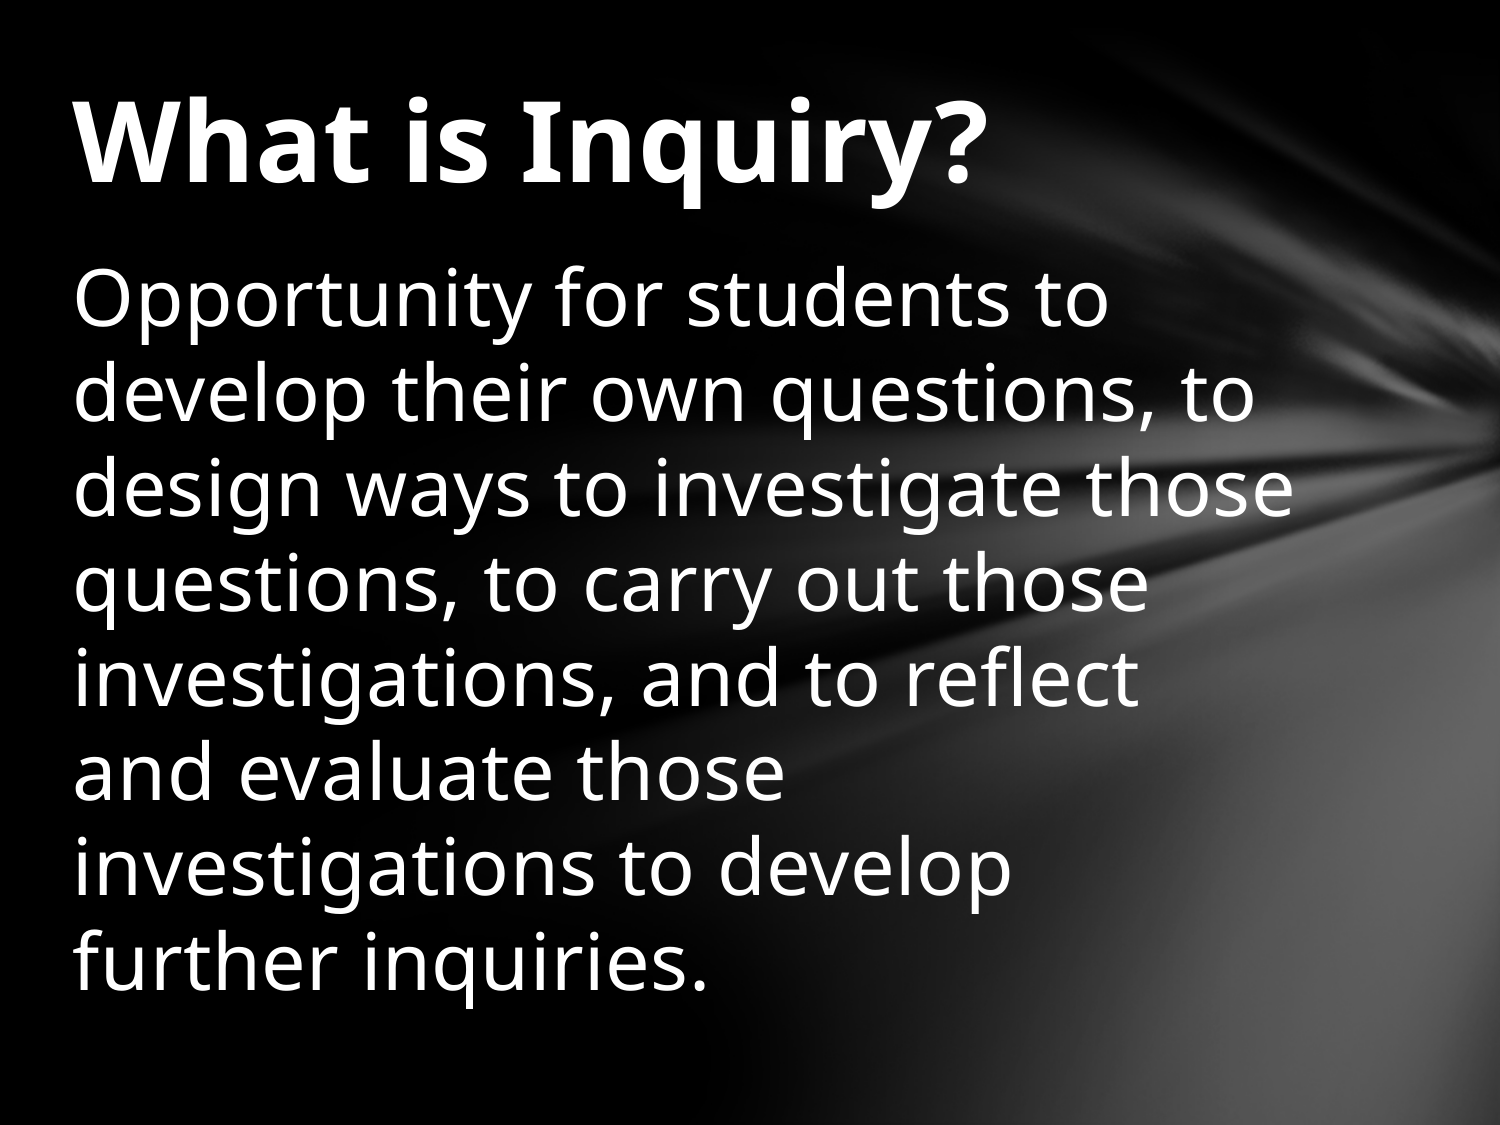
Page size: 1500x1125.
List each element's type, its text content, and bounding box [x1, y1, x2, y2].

title What is Inquiry? [57, 37, 1318, 213]
list Opportunity for students to develop their own questions, to design ways to investigate those questions, to carry out those investigations, and to reflect and evaluate those investigations to develop further inquiries. [57, 239, 1318, 1015]
